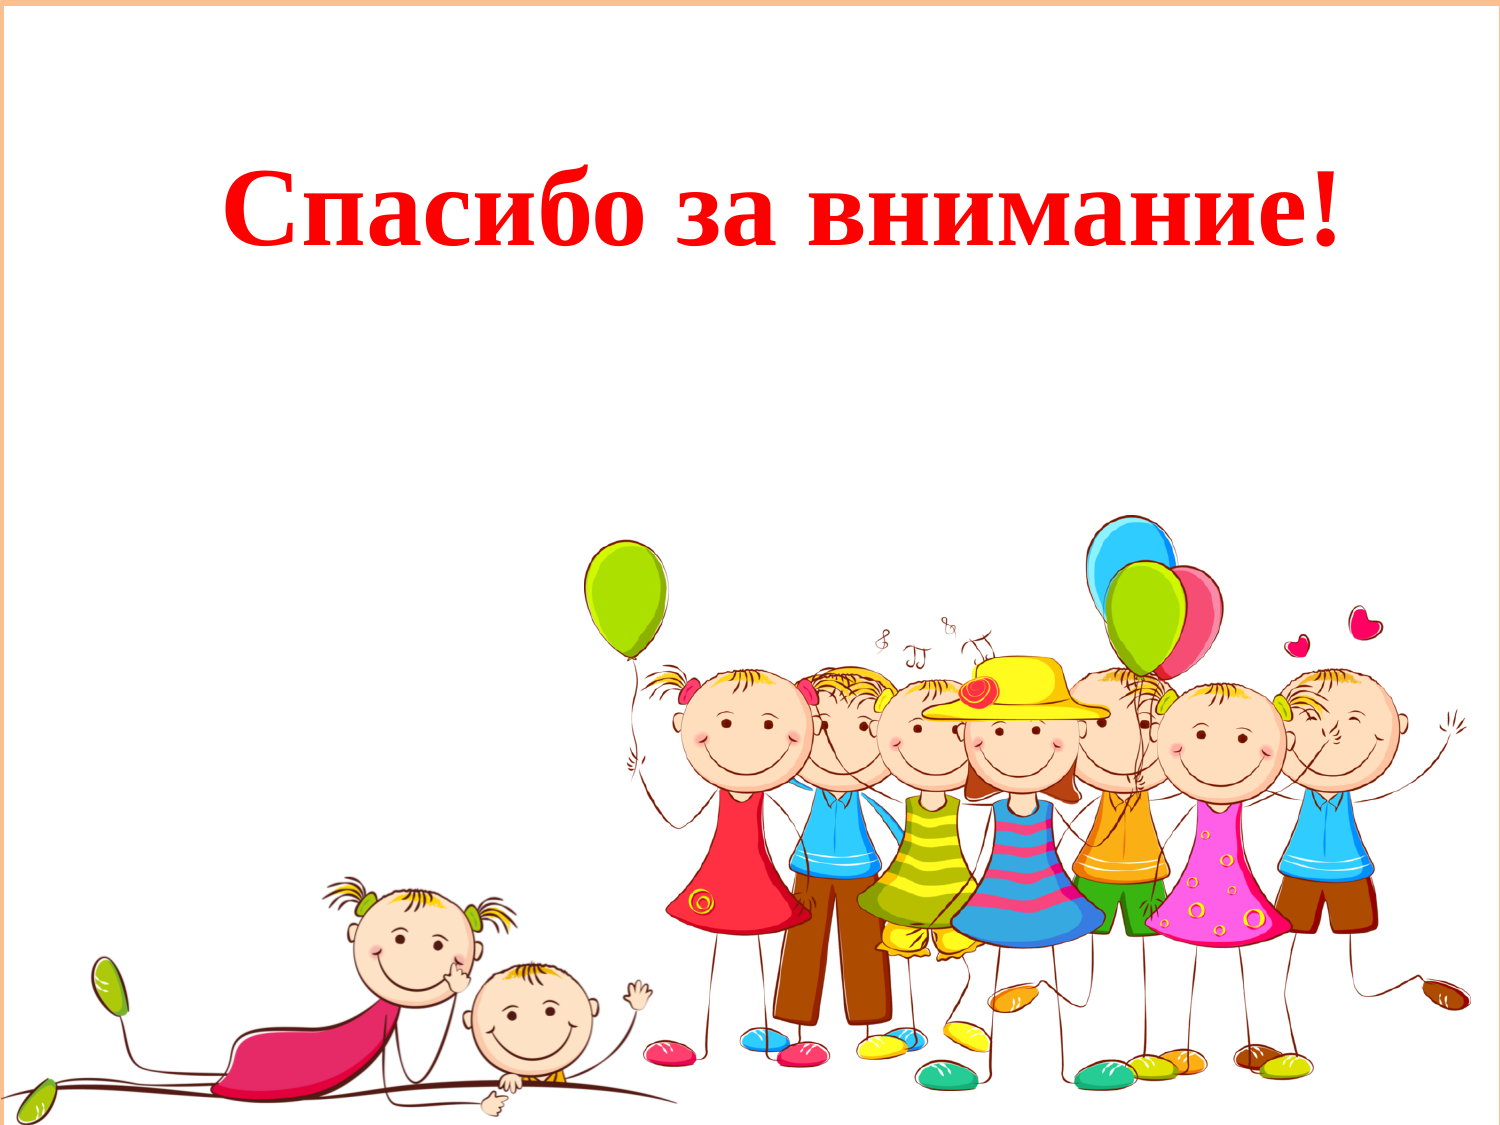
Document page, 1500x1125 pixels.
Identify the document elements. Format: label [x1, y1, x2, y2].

list [584, 514, 1471, 1091]
picture [0, 0, 1500, 1125]
